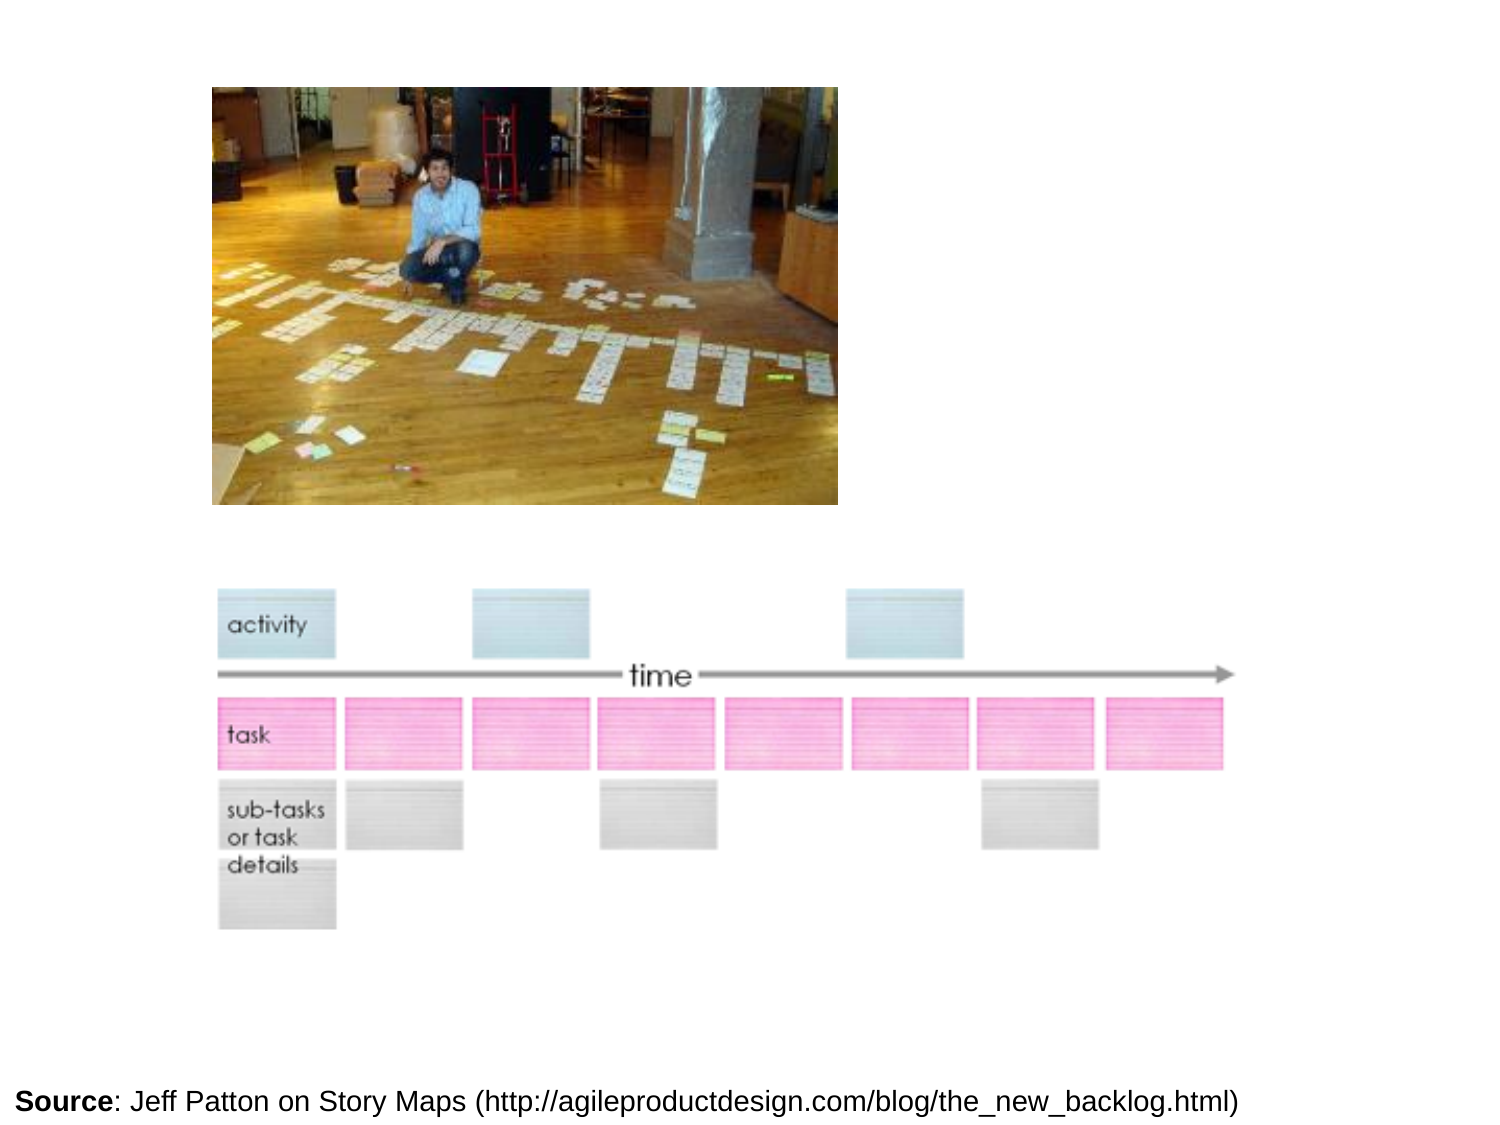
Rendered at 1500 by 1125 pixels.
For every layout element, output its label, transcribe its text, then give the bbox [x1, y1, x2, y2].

picture [212, 562, 1255, 955]
picture [212, 87, 838, 505]
text_box Source: Jeff Patton on Story Maps (http://agileproductdesign.com/blog/the_new_backlog.html) [0, 1074, 1500, 1125]
